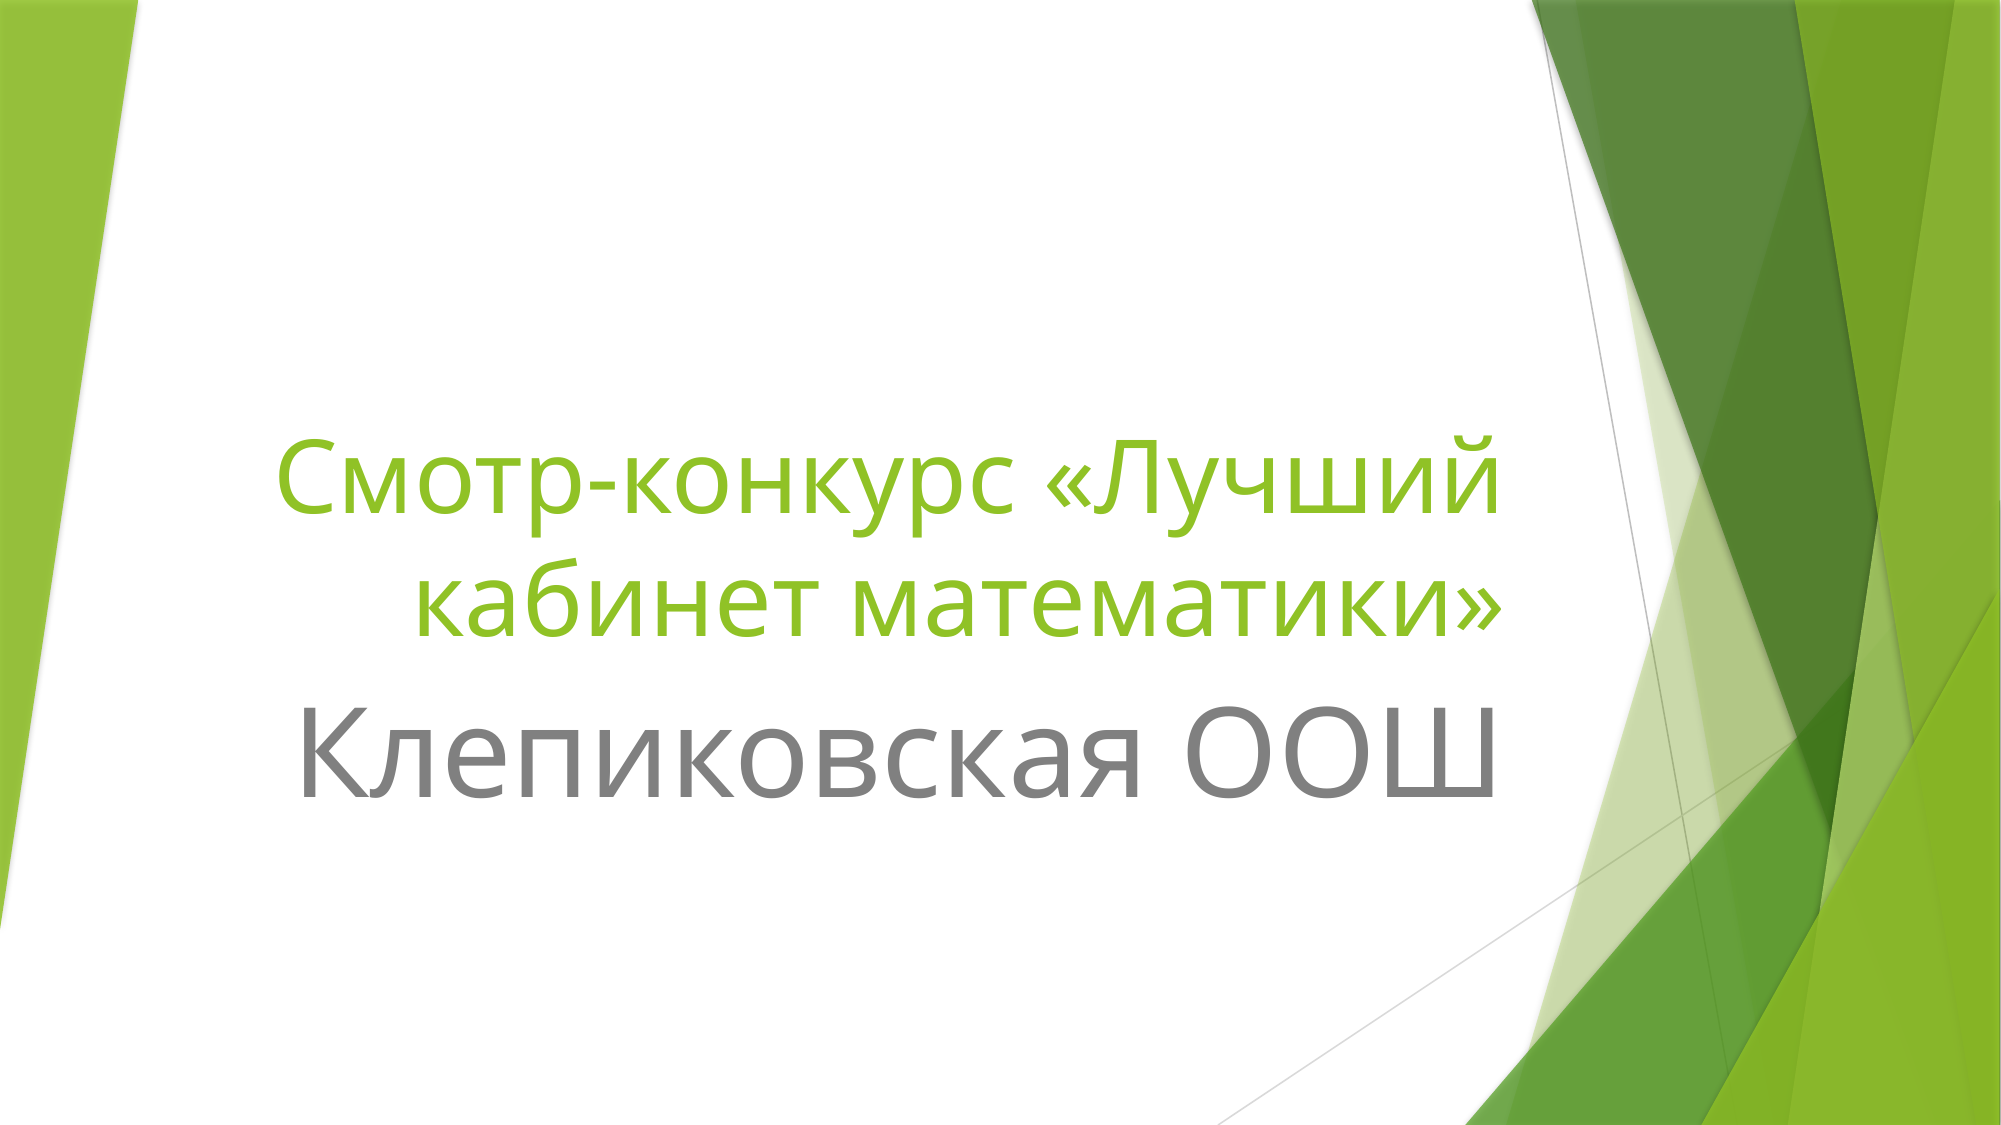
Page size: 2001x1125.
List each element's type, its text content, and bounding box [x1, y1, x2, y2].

title Смотр-конкурс «Лучший кабинет математики» [247, 394, 1522, 664]
subtitle Клепиковская ООШ [247, 664, 1522, 845]
